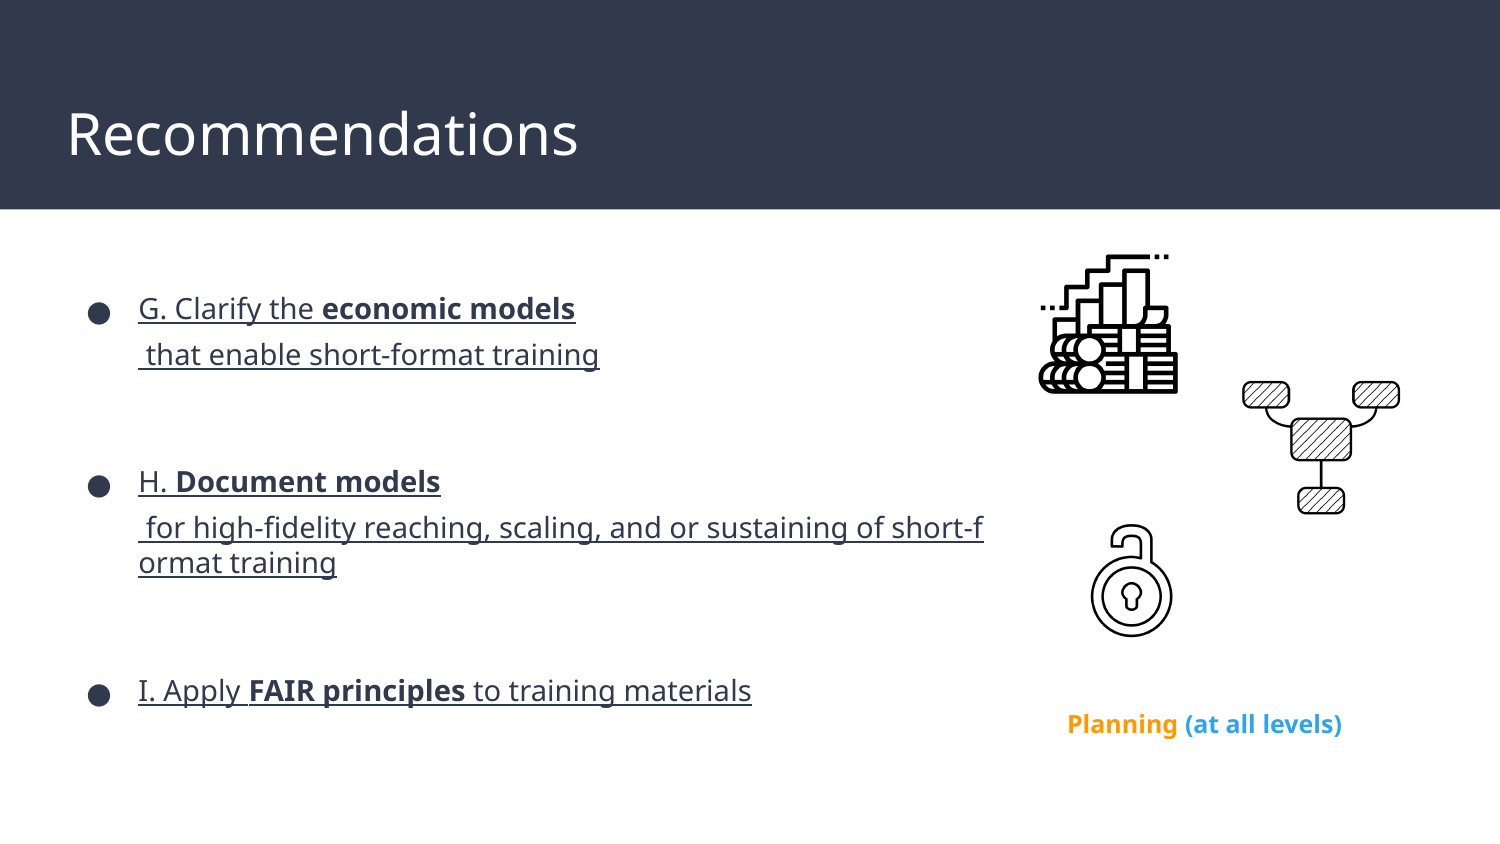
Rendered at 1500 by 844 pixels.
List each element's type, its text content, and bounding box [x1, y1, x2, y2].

text_box Planning (at all levels) [1052, 693, 1405, 754]
text_box G. Clarify the economic models that enable short-format training H. Document models for high-fidelity reaching, scaling, and or sustaining of short-format training I. Apply FAIR principles to training materials [48, 269, 1004, 692]
title Recommendations [51, 82, 1449, 185]
picture [990, 206, 1450, 685]
